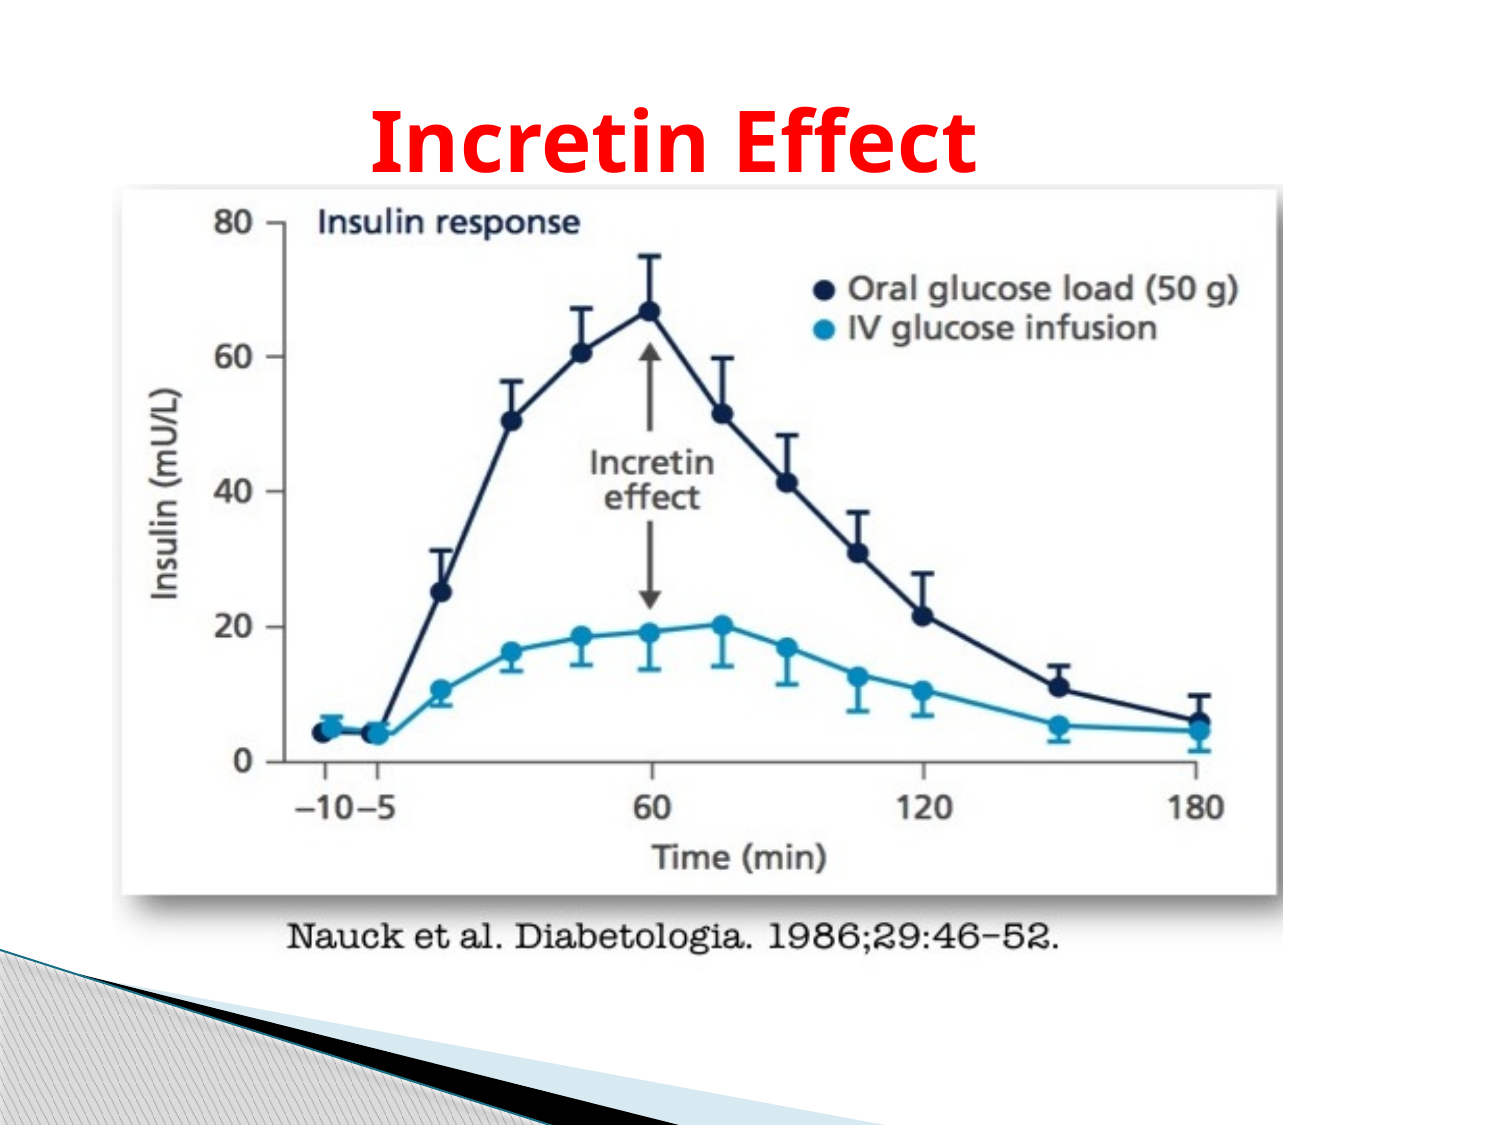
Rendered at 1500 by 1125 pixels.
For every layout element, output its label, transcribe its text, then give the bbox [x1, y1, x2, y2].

title Incretin Effect [0, 45, 1350, 233]
picture [111, 184, 1284, 977]
